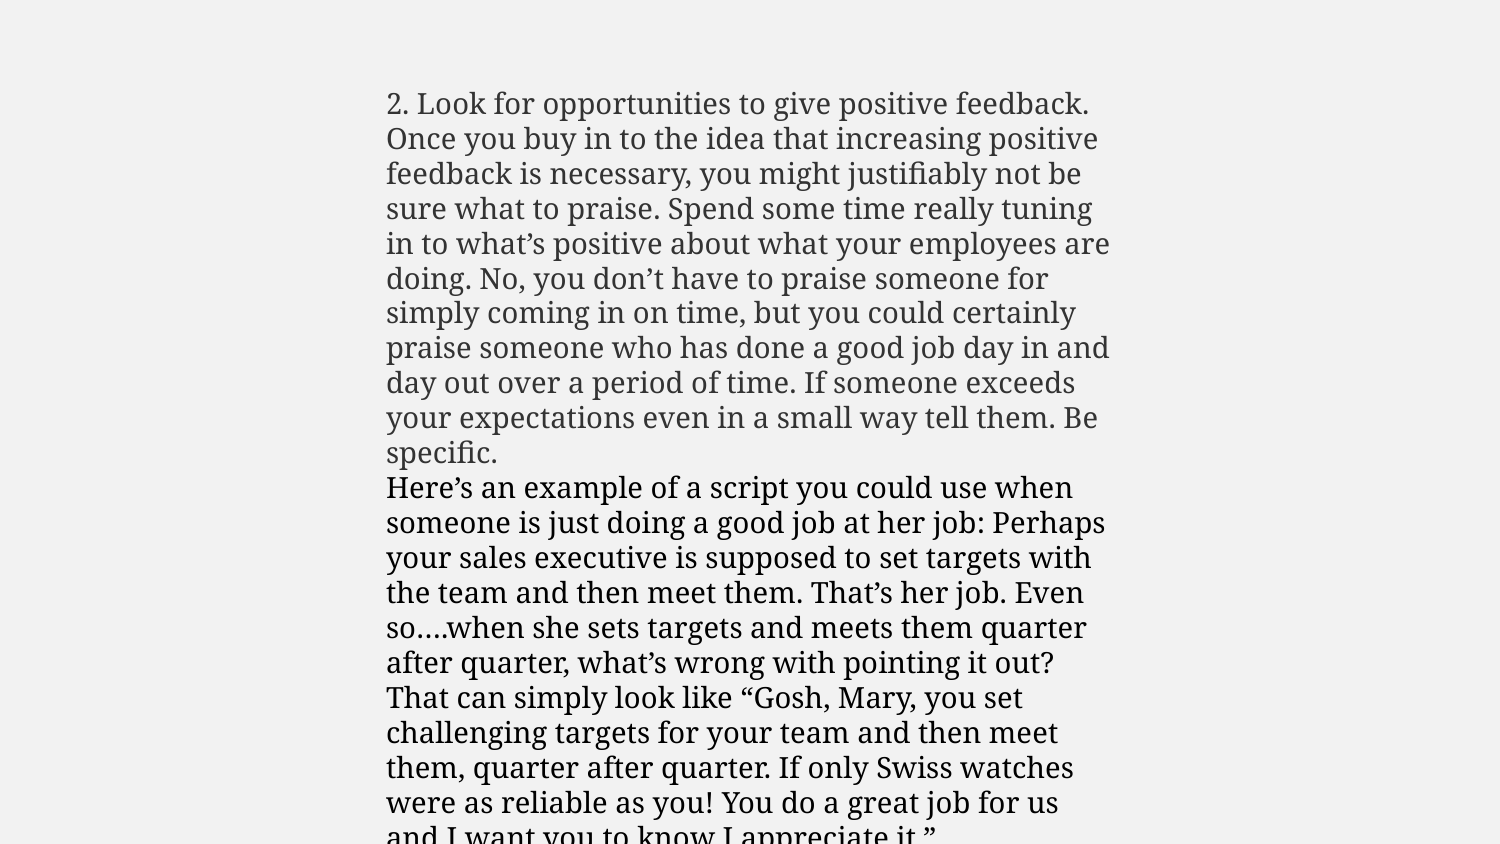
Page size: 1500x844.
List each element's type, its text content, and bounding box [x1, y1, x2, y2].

text_box 2. Look for opportunities to give positive feedback. Once you buy in to the idea that increasing positive feedback is necessary, you might justifiably not be sure what to praise. Spend some time really tuning in to what’s positive about what your employees are doing. No, you don’t have to praise someone for simply coming in on time, but you could certainly praise someone who has done a good job day in and day out over a period of time. If someone exceeds your expectations even in a small way tell them. Be specific. Here’s an example of a script you could use when someone is just doing a good job at her job: Perhaps your sales executive is supposed to set targets with the team and then meet them. That’s her job. Even so….when she sets targets and meets them quarter after quarter, what’s wrong with pointing it out? That can simply look like “Gosh, Mary, you set challenging targets for your team and then meet them, quarter after quarter. If only Swiss watches were as reliable as you! You do a great job for us and I want you to know I appreciate it.” [374, 79, 1126, 844]
